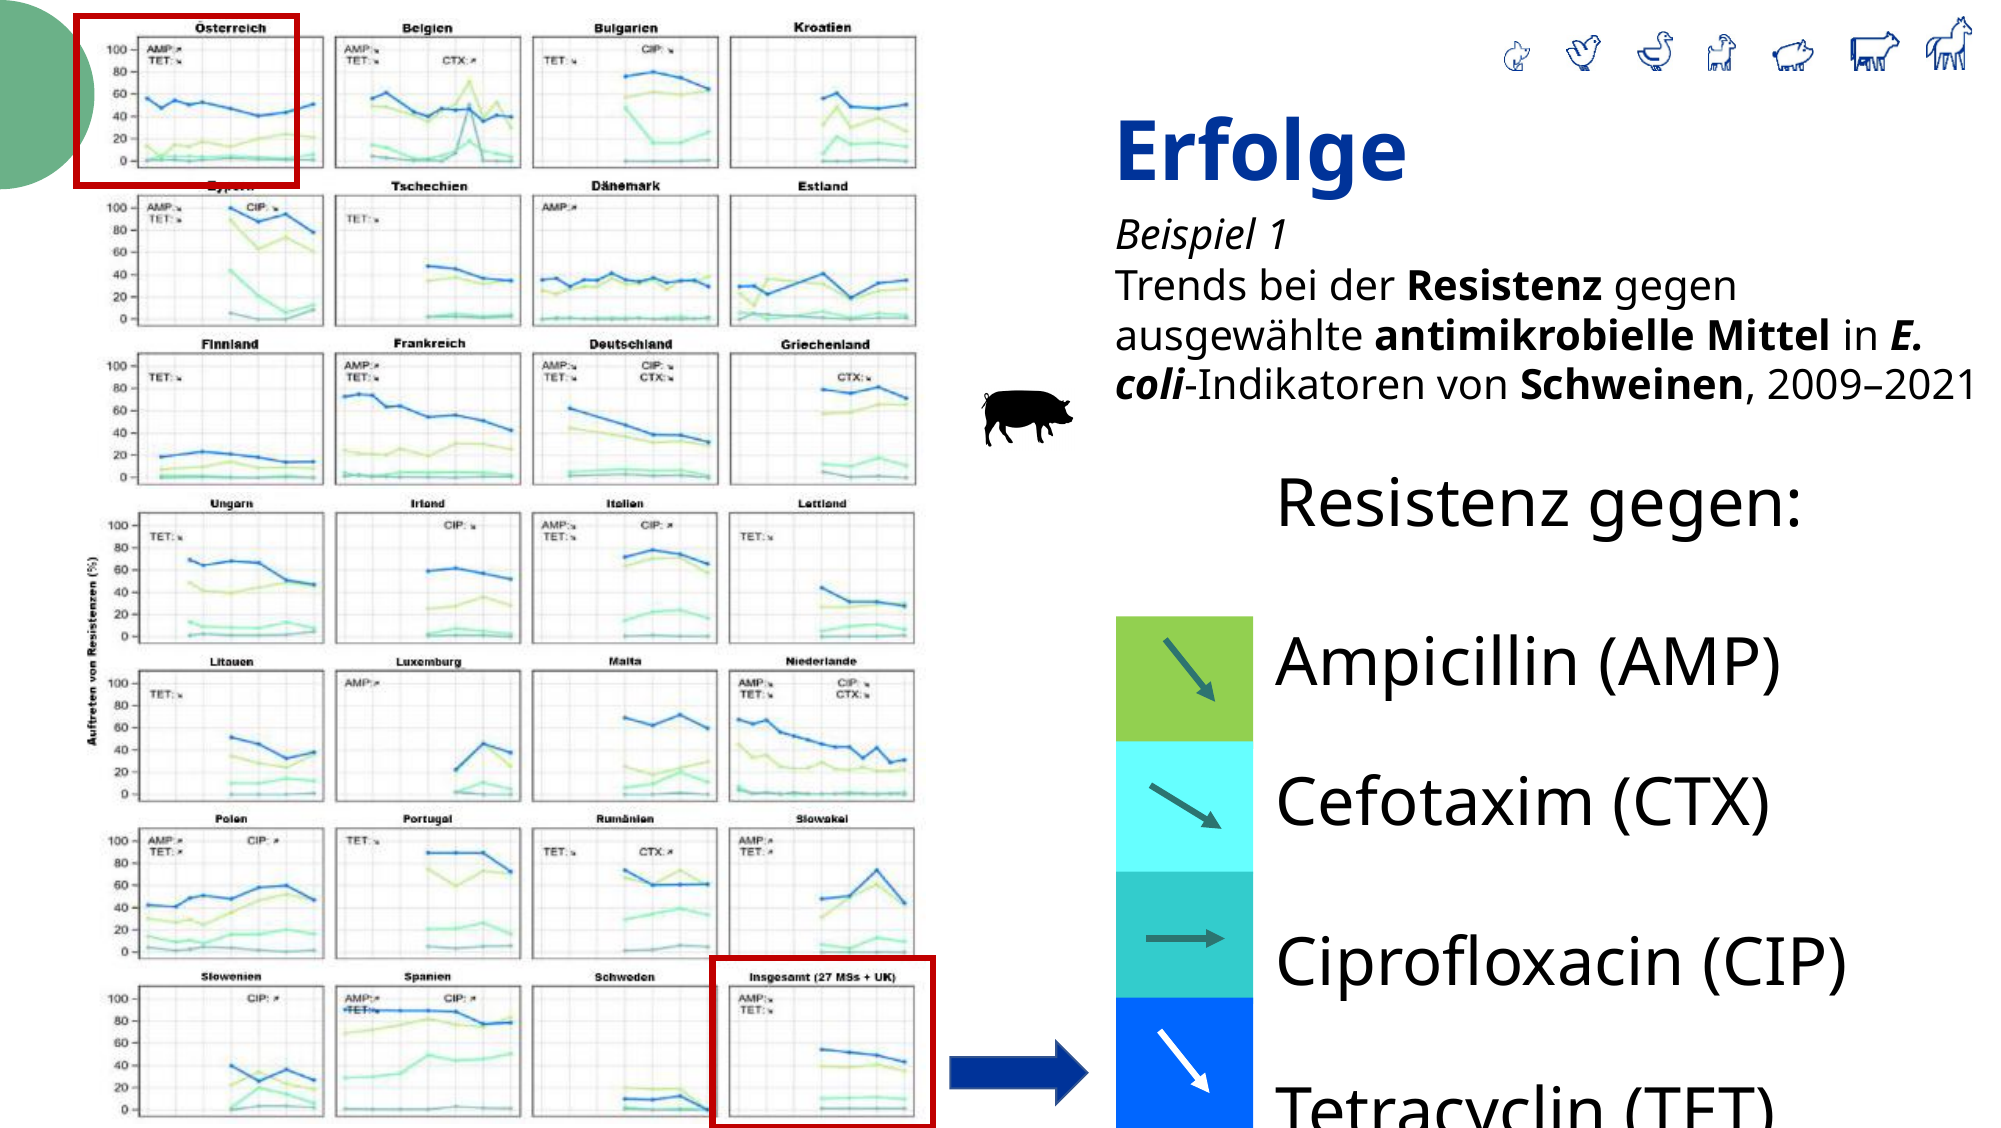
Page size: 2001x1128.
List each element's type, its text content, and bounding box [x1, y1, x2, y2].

picture [74, 492, 926, 1124]
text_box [1165, 639, 1216, 702]
text_box [949, 1039, 1089, 1107]
picture [980, 388, 1075, 451]
text_box Resistenz gegen: Ampicillin (AMP) Cefotaxim (CTX) Ciprofloxacin (CIP) Tetracyclin (TET) [1261, 451, 1925, 1128]
picture [1708, 34, 1736, 71]
text_box [711, 957, 934, 1128]
picture [1850, 31, 1900, 71]
picture [1504, 41, 1530, 71]
text_box [1115, 871, 1254, 997]
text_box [1150, 785, 1222, 829]
picture [1926, 16, 1973, 70]
text_box [1115, 997, 1254, 1128]
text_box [1159, 1030, 1210, 1093]
text_box [1115, 615, 1254, 740]
text_box [76, 15, 298, 187]
picture [1772, 39, 1814, 71]
picture [97, 18, 926, 489]
text_box [1115, 740, 1254, 871]
list Erfolge [1098, 101, 1663, 214]
text_box Beispiel 1 Trends bei der Resistenz gegen ausgewählte antimikrobielle Mittel in E. coli-Indikatoren von Schweinen, 2009–2021 [1099, 200, 2000, 416]
picture [1566, 35, 1601, 71]
picture [1637, 31, 1673, 71]
